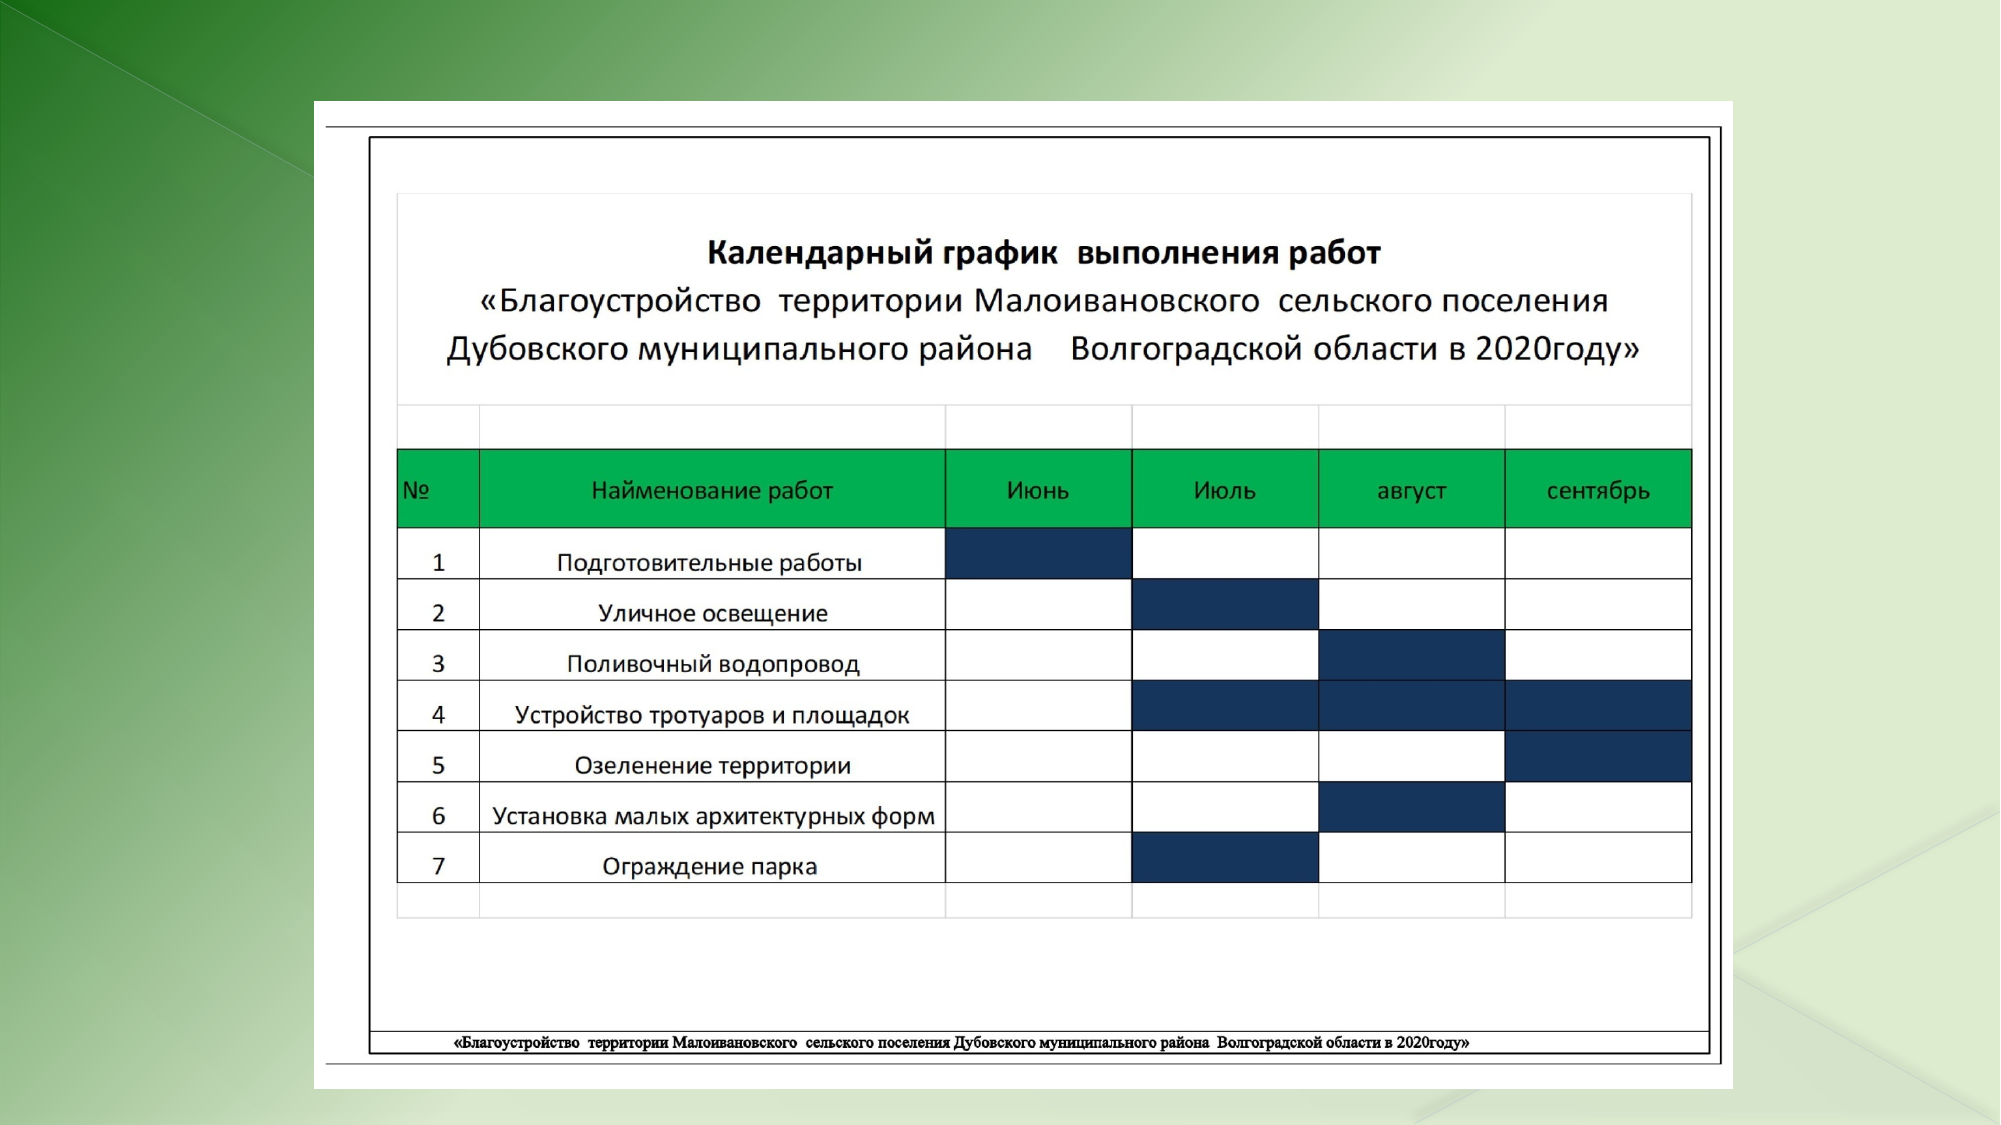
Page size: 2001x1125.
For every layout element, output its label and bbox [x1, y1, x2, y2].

picture [314, 101, 1733, 1089]
